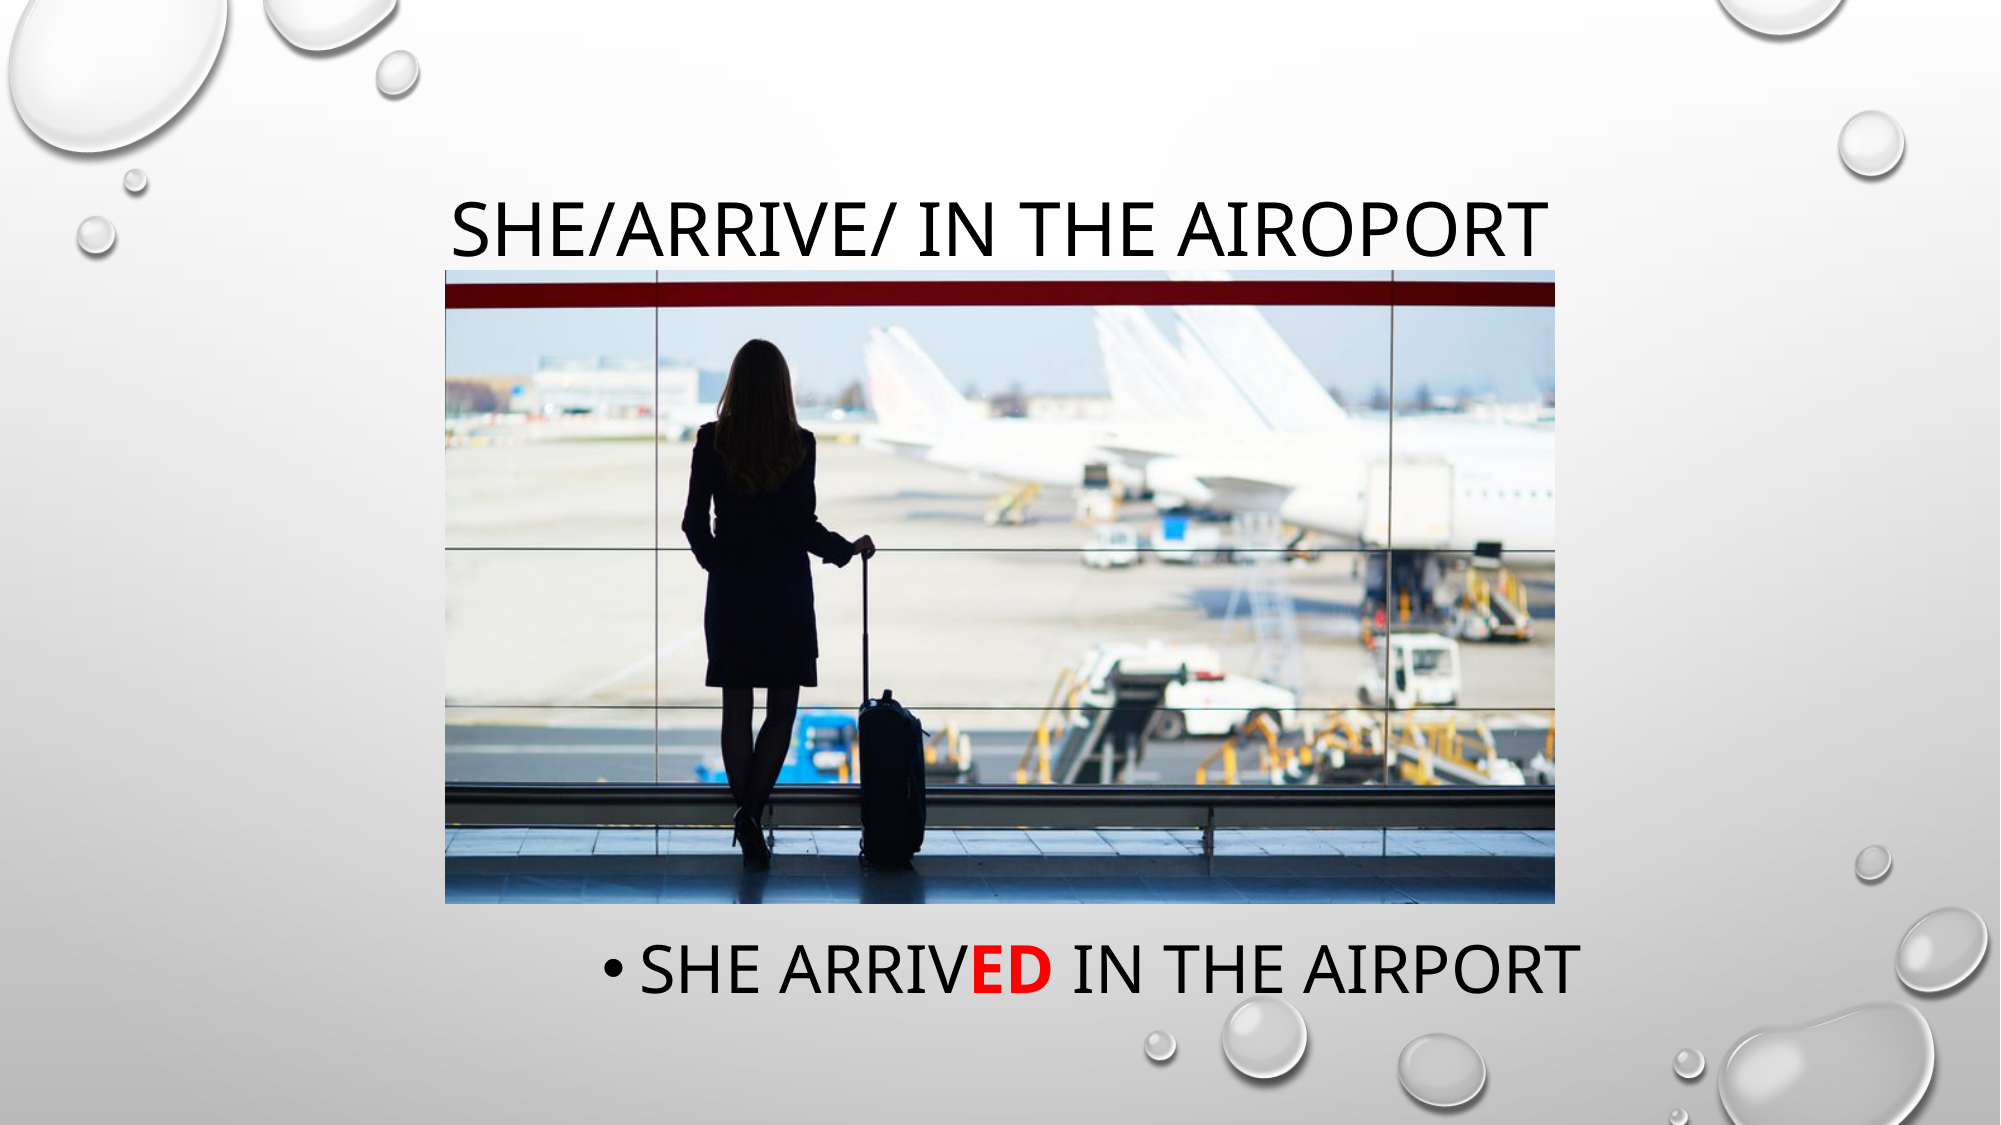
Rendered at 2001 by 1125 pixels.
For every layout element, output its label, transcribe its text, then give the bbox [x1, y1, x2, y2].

picture [0, 0, 2000, 1125]
list She arrived in the airport [586, 903, 1736, 1072]
title She/arrive/ in the airoport [149, 101, 1851, 364]
